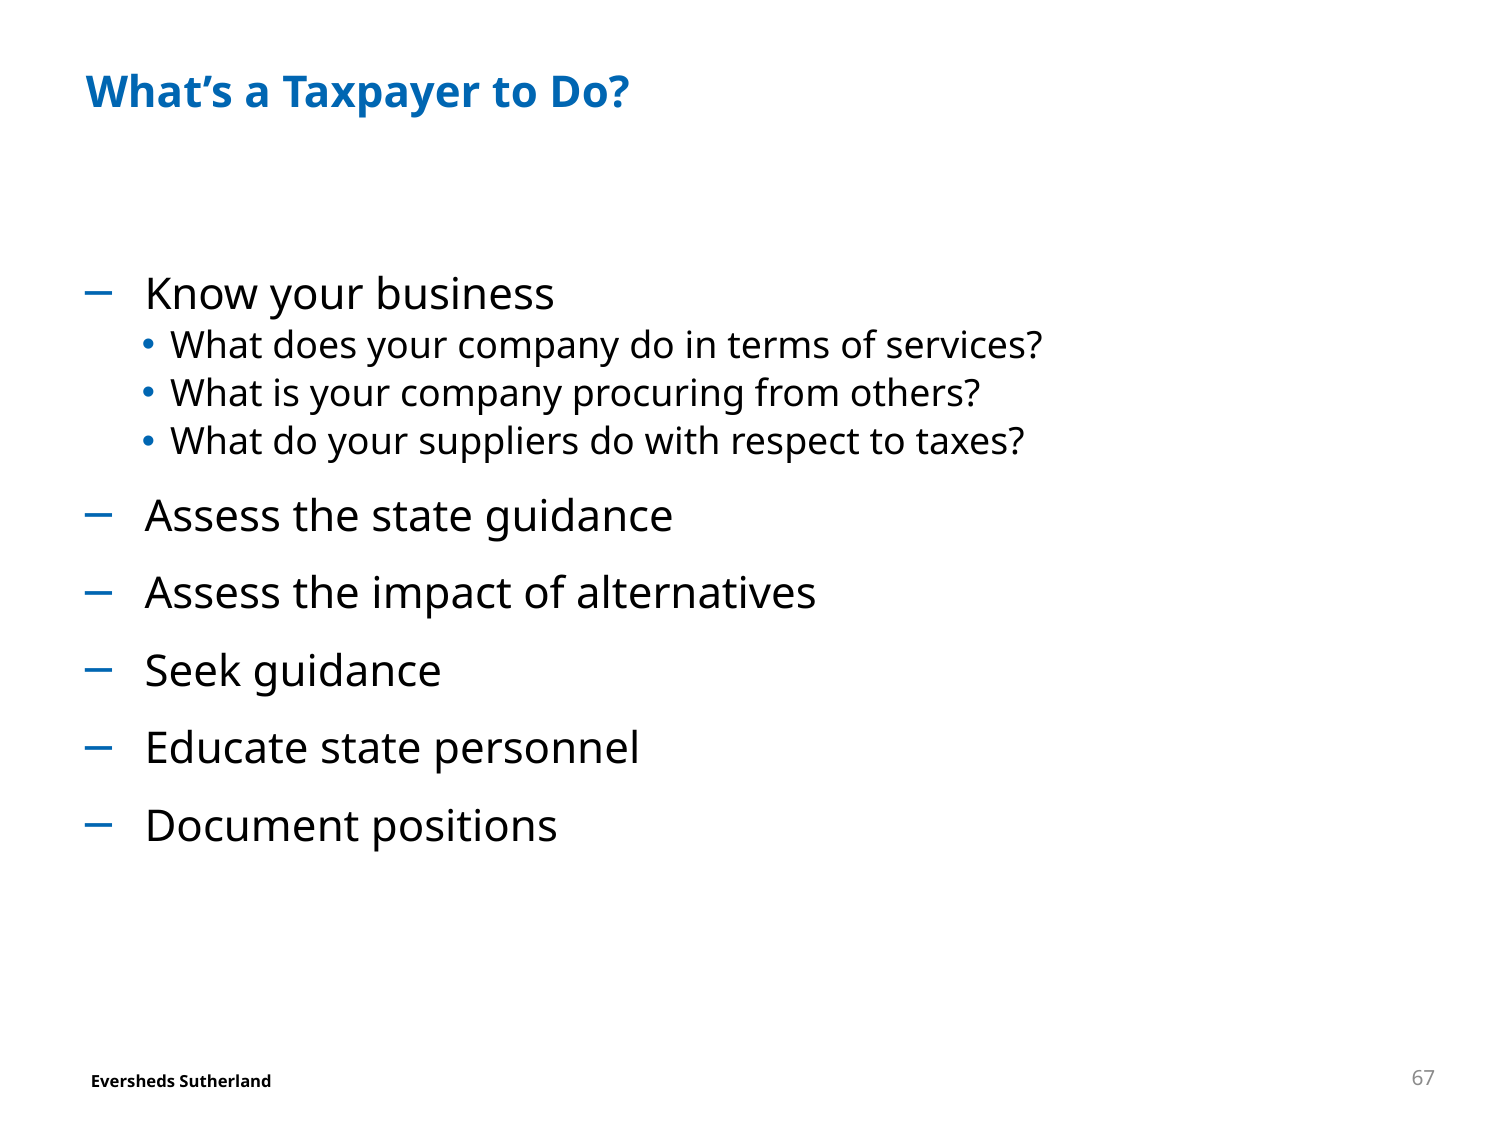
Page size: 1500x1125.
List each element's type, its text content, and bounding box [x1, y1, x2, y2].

list Know your business What does your company do in terms of services? What is your company procuring from others? What do your suppliers do with respect to taxes? Assess the state guidance Assess the impact of alternatives Seek guidance Educate state personnel Document positions [70, 258, 1429, 1049]
slide_number 67 [1319, 1056, 1451, 1102]
title What’s a Taxpayer to Do? [70, 66, 1430, 122]
